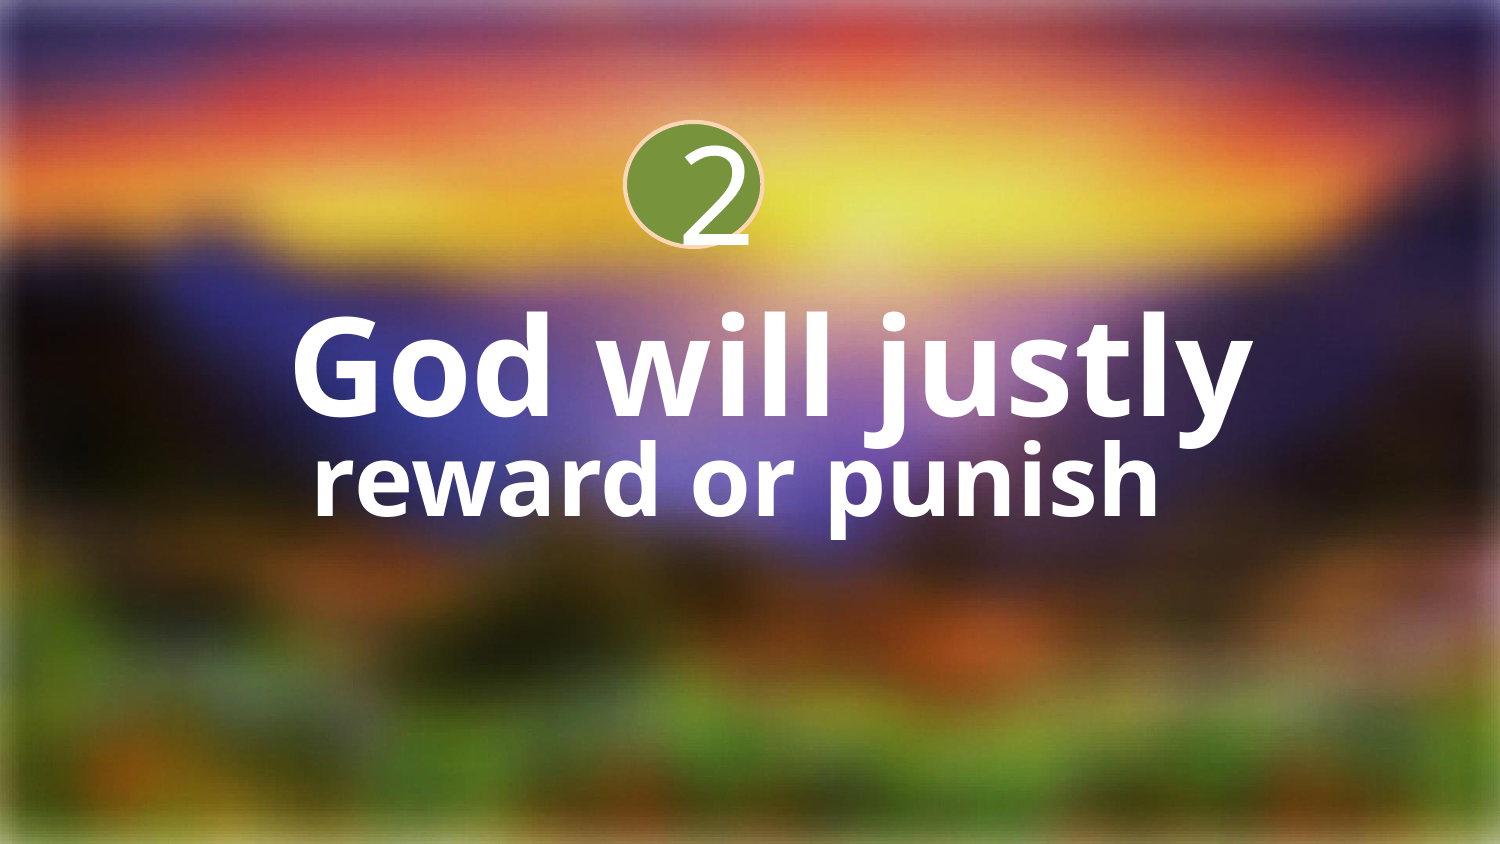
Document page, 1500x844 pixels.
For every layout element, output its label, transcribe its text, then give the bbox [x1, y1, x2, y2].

text_box God will justly [174, 271, 1368, 452]
text_box [622, 126, 662, 243]
picture [0, 0, 1500, 844]
text_box 2 [662, 100, 763, 281]
text_box reward or punish [50, 409, 1425, 545]
